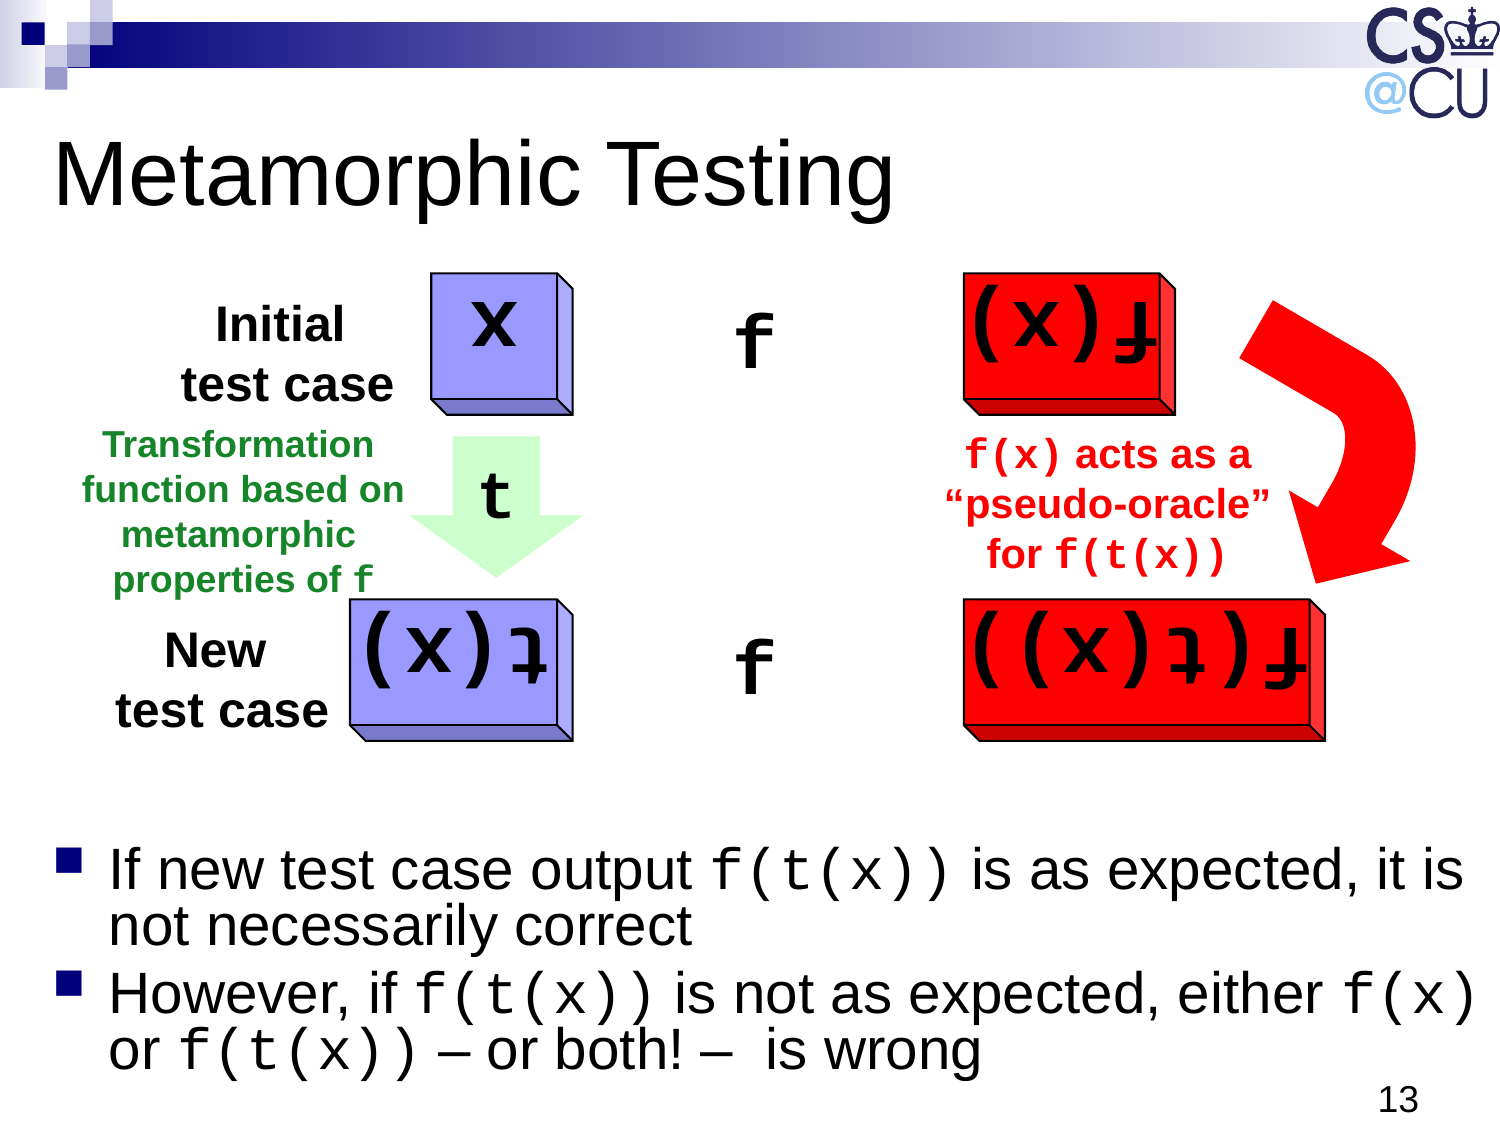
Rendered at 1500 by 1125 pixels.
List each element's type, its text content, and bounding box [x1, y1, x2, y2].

text_box t [425, 436, 584, 578]
text_box t(x) [350, 599, 573, 741]
text_box [1239, 300, 1416, 584]
text_box f [626, 240, 921, 437]
picture [1362, 0, 1500, 75]
text_box x [431, 273, 573, 415]
text_box f(x) [963, 273, 1176, 415]
text_box f [626, 566, 921, 763]
text_box f(x) acts as a “pseudo-oracle” for f(t(x)) [929, 418, 1287, 584]
text_box f(t(x)) [963, 599, 1326, 741]
list If new test case output f(t(x)) is as expected, it is not necessarily correct However, if f(t(x)) is not as expected, either f(x) or f(t(x)) – or both! – is wrong [37, 837, 1500, 1075]
title Metamorphic Testing [37, 75, 1500, 263]
text_box New test case [100, 610, 344, 746]
text_box Initial test case [165, 284, 410, 412]
text_box Transformation function based on metamorphic properties of f [62, 412, 425, 608]
